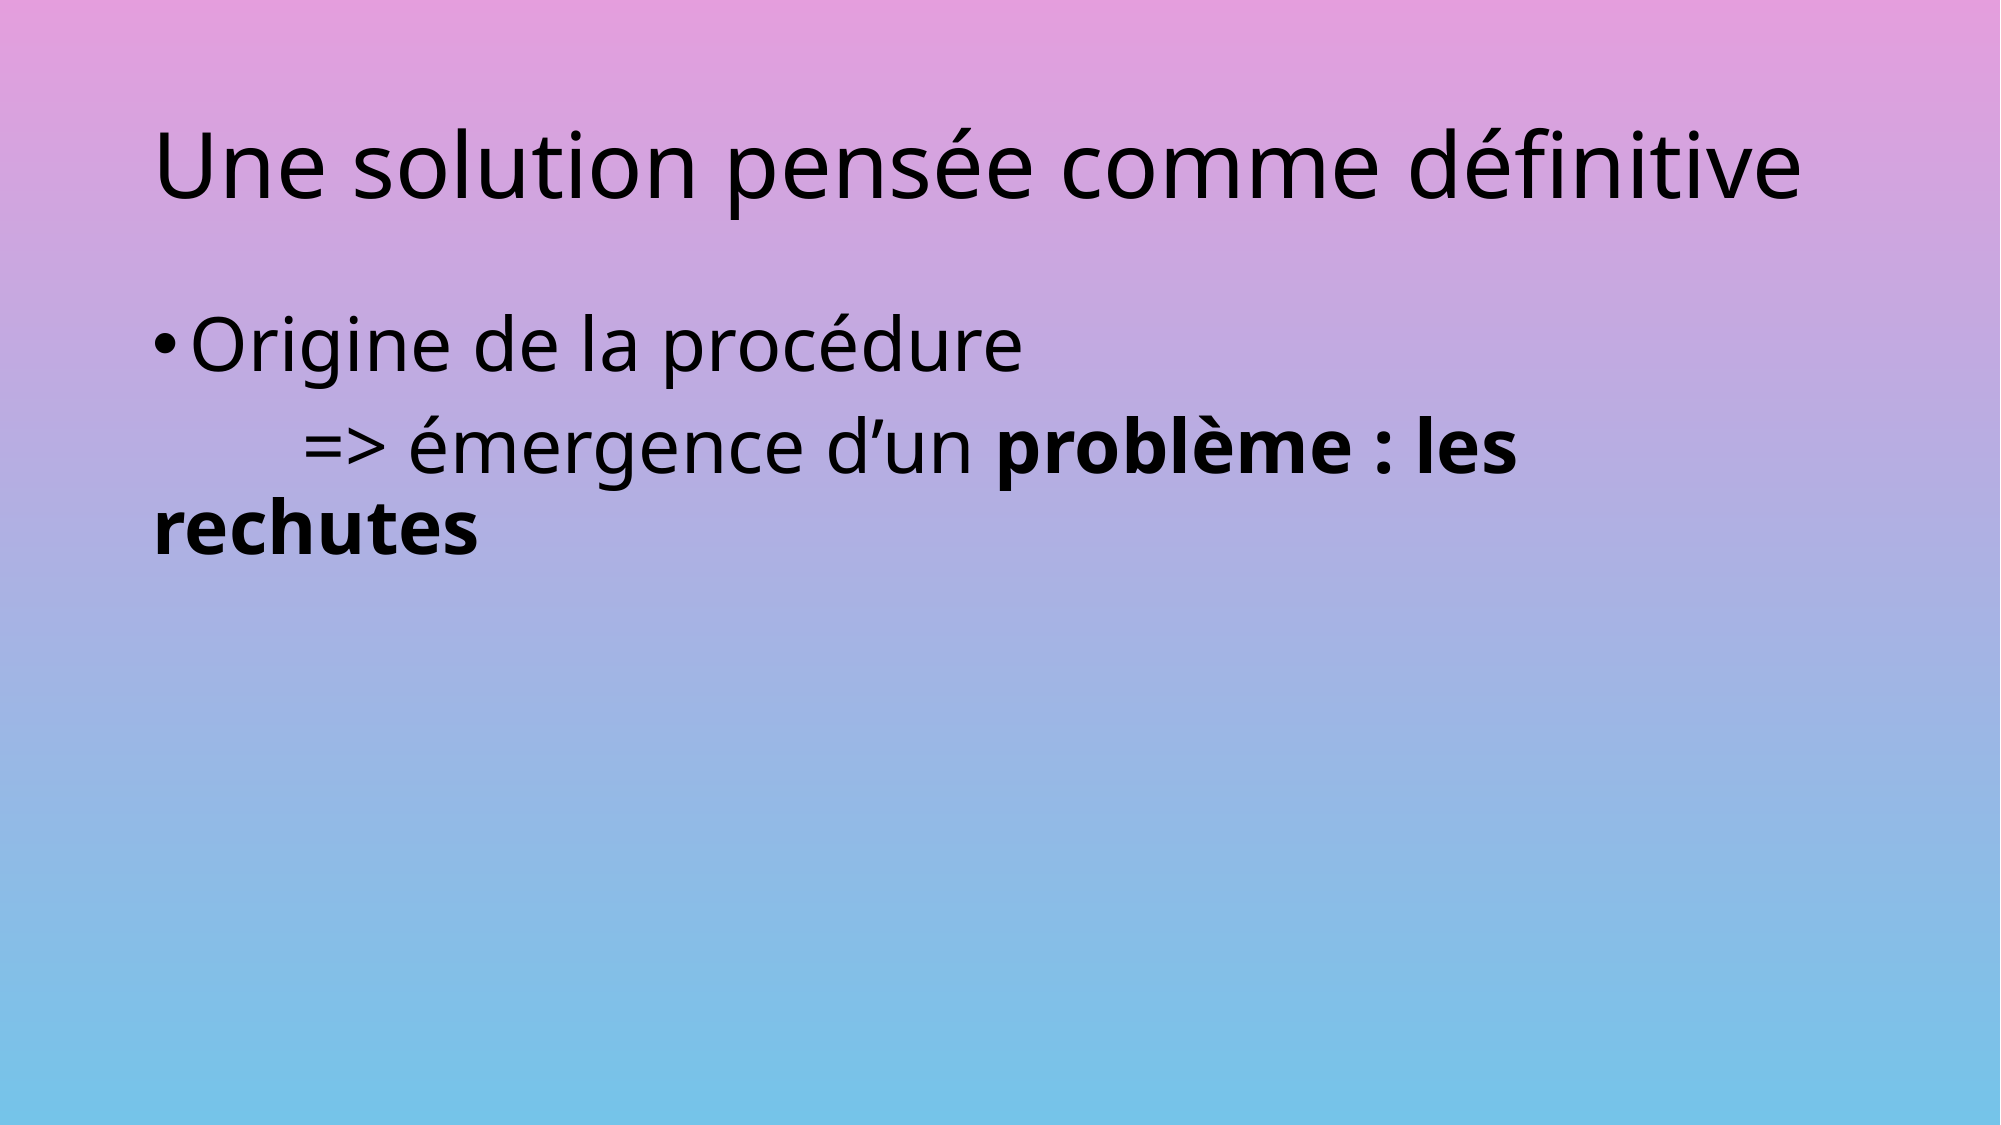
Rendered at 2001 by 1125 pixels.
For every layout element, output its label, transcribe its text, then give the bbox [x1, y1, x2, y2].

list Origine de la procédure => émergence d’un problème : les rechutes [137, 299, 1863, 1014]
title Une solution pensée comme définitive [137, 59, 1863, 278]
